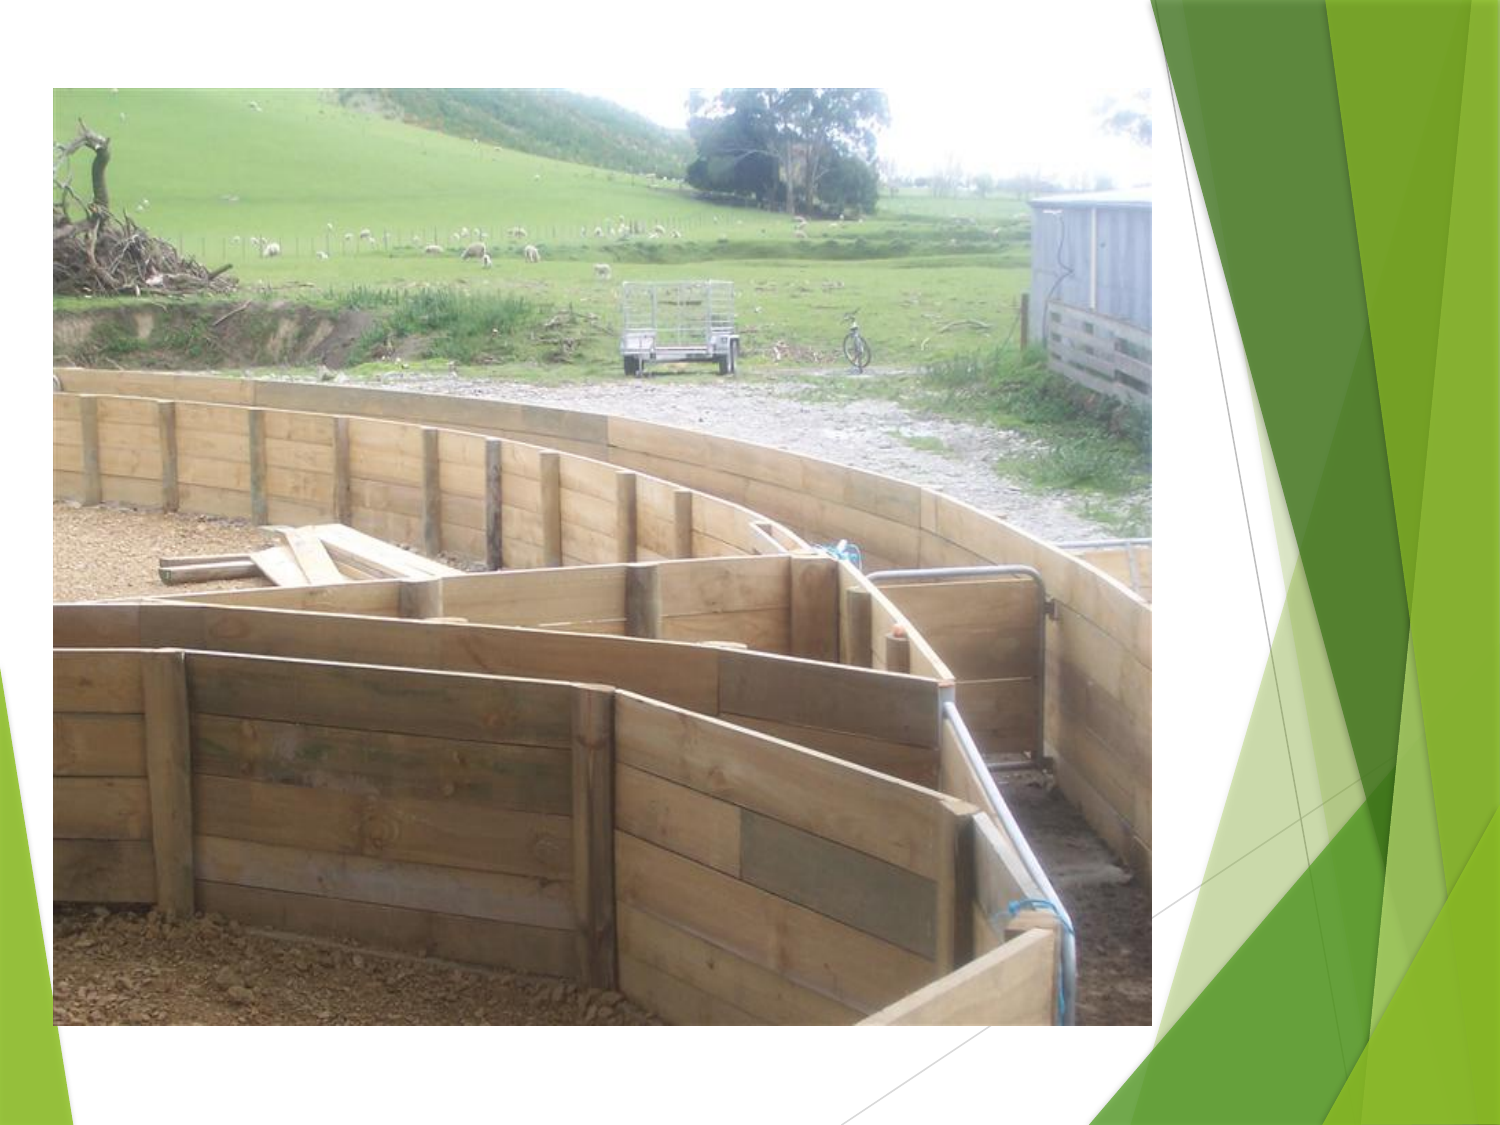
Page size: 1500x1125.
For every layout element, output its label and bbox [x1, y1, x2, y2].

picture [52, 87, 1153, 1027]
